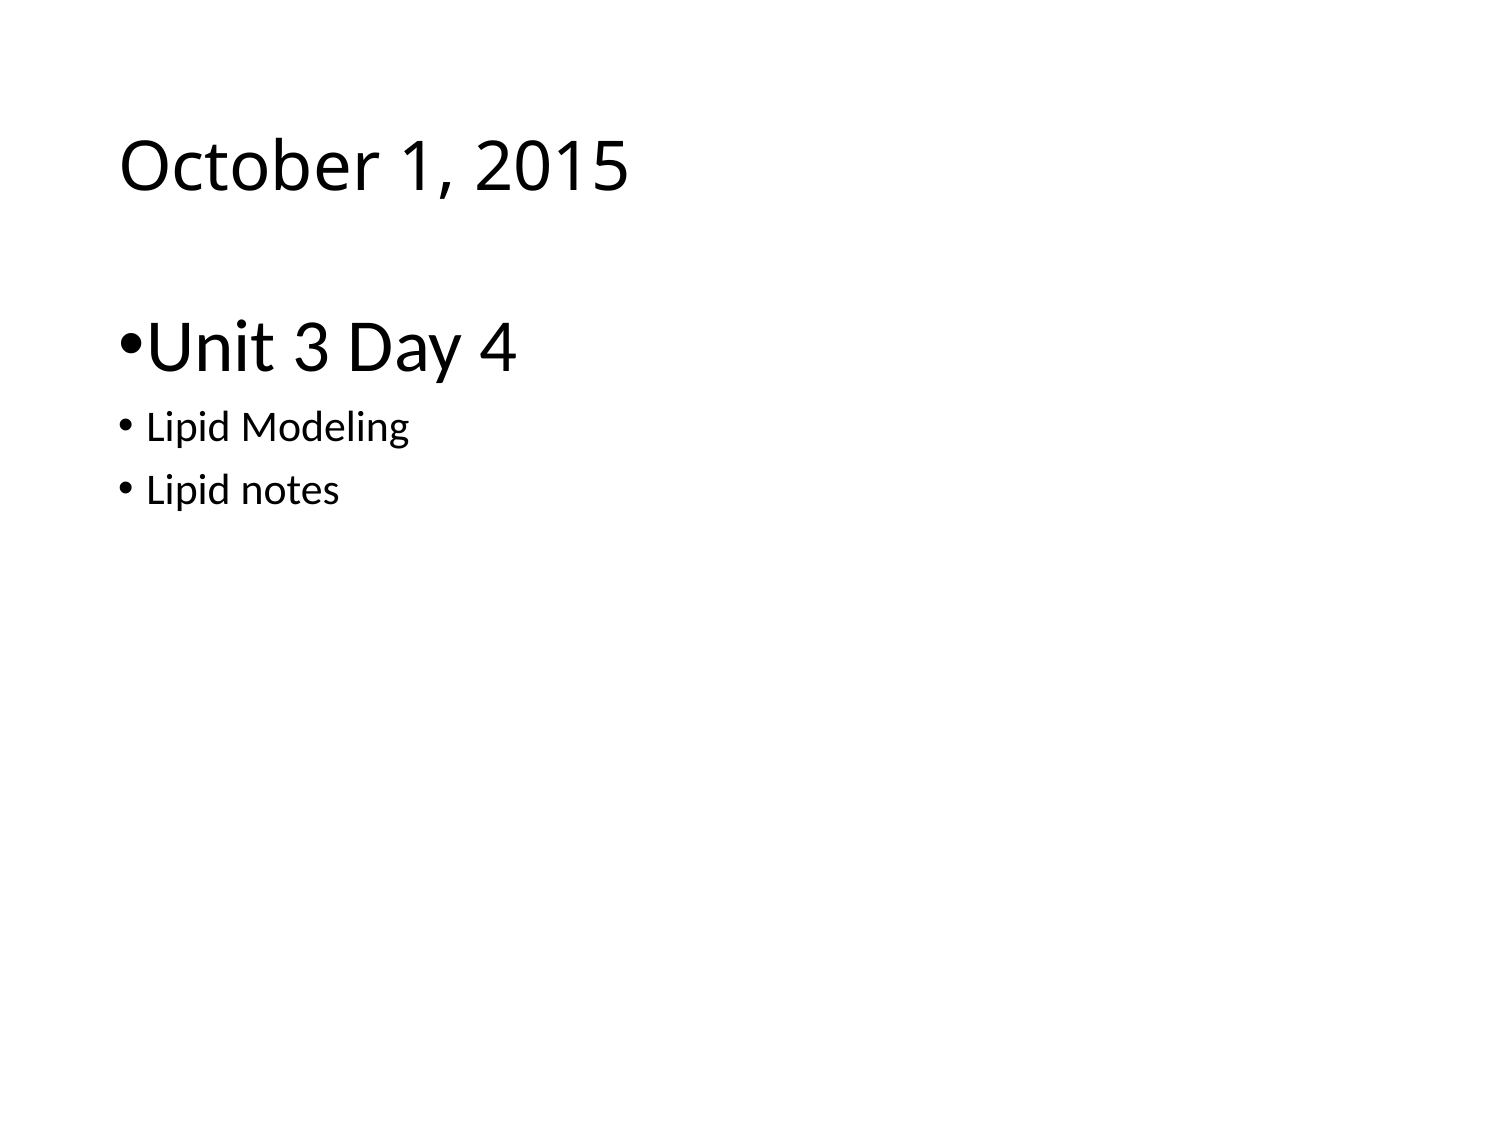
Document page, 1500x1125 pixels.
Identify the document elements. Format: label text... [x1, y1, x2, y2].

list Unit 3 Day 4 Lipid Modeling Lipid notes [103, 299, 1397, 1014]
title October 1, 2015 [103, 59, 1397, 278]
